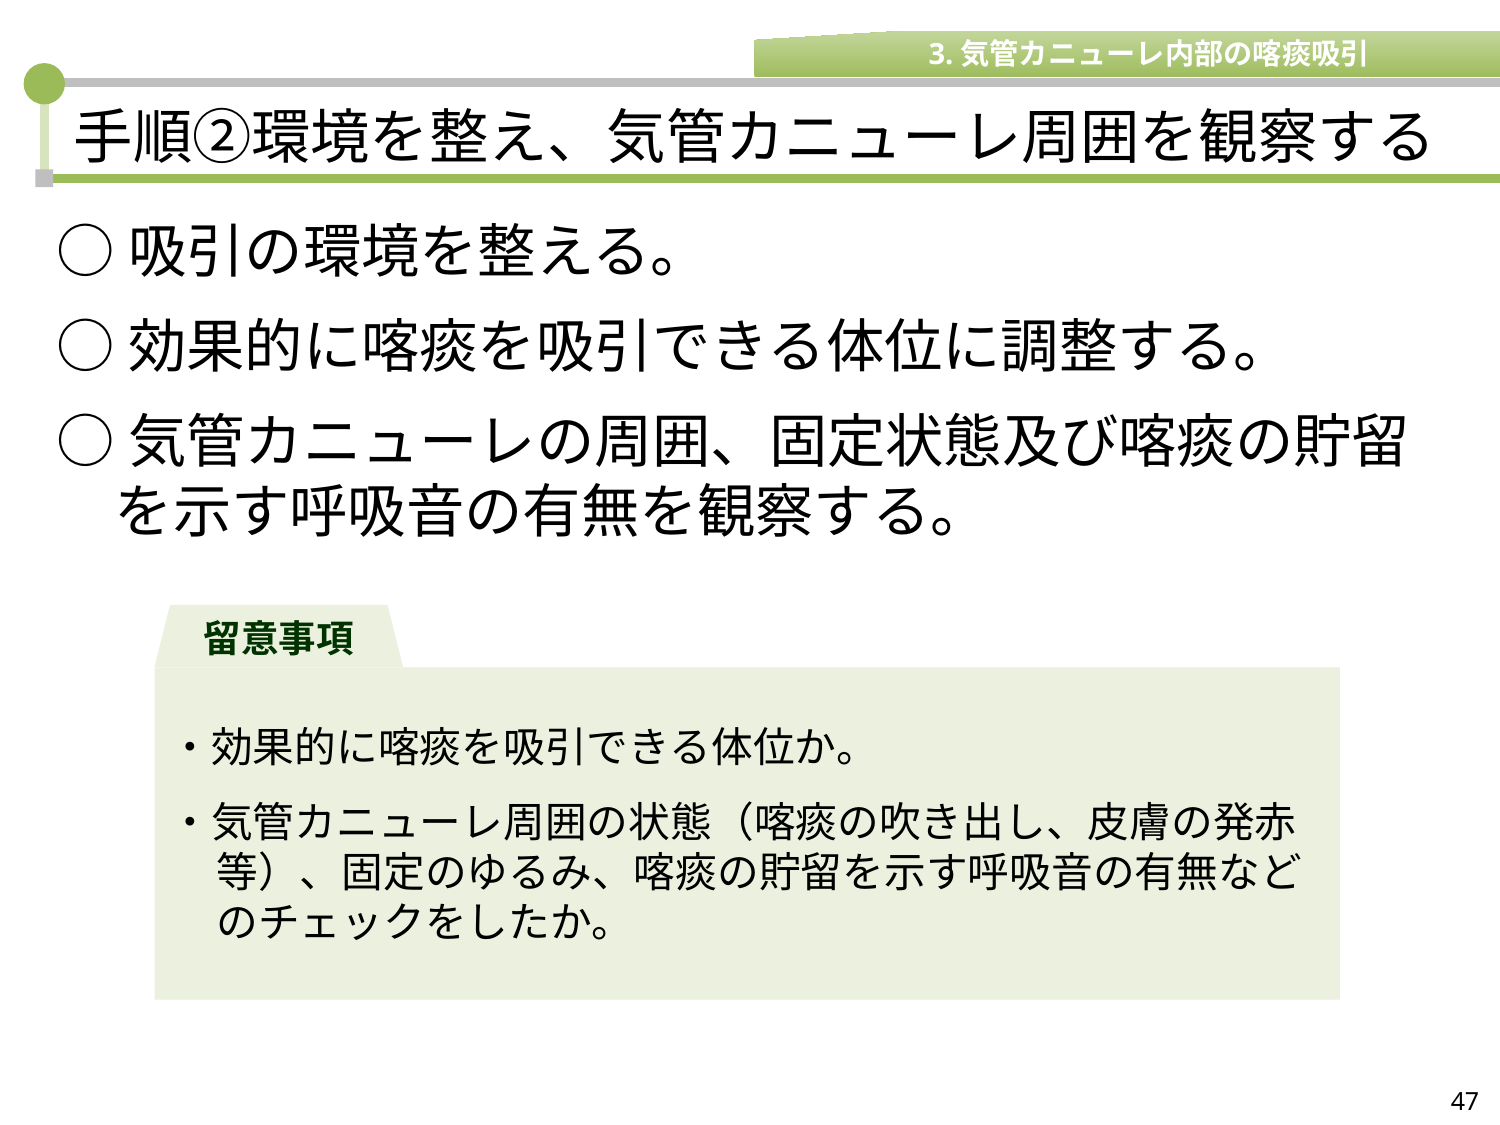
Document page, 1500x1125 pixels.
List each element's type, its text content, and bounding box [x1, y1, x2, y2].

text_box ・効果的に喀痰を吸引できる体位か。 ・気管カニューレ周囲の状態（喀痰の吹き出し、皮膚の発赤等）、固定のゆるみ、喀痰の貯留を示す呼吸音の有無などのチェックをしたか。 [154, 667, 1340, 1000]
text_box ○吸引の環境を整える。 ○効果的に喀痰を吸引できる体位に調整する。 ○気管カニューレの周囲、固定状態及び喀痰の貯留を示す呼吸音の有無を観察する。 [41, 206, 1459, 552]
text_box 留意事項 [154, 604, 404, 667]
text_box 47 [1435, 1082, 1495, 1119]
text_box 3.気管カニューレ内部の喀痰吸引 [913, 27, 1385, 78]
title 手順②環境を整え、気管カニューレ周囲を観察する [58, 91, 1494, 179]
